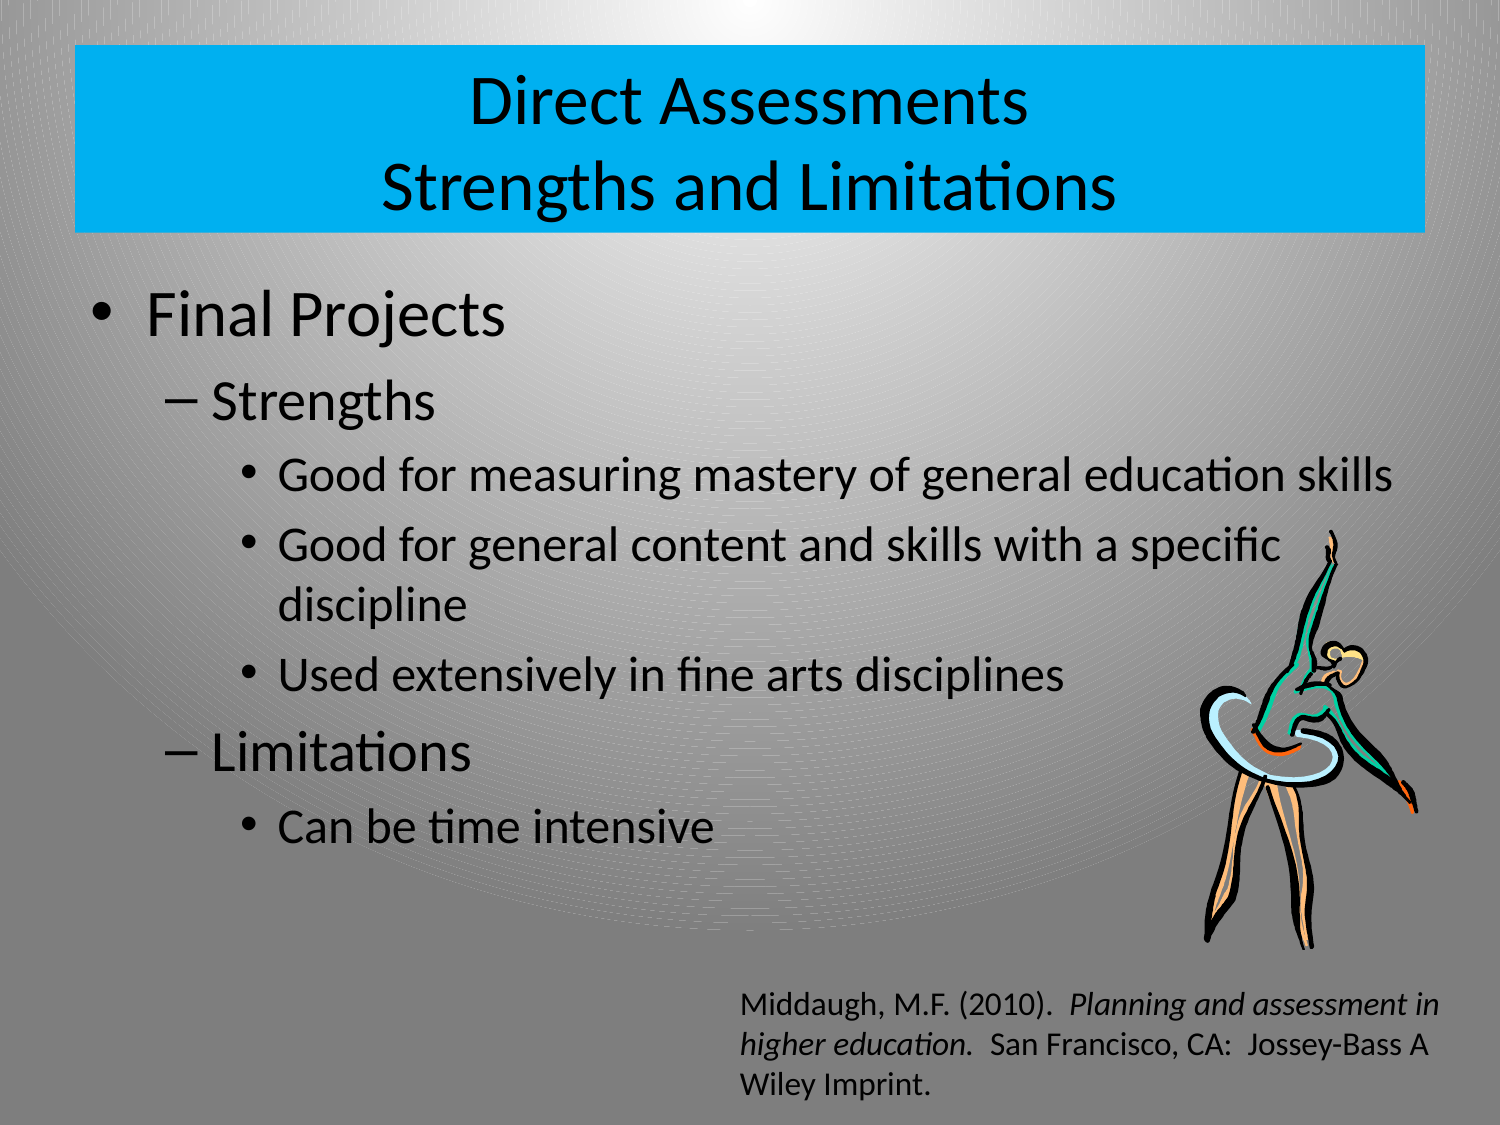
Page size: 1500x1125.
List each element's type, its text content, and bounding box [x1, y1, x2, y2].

picture [1199, 529, 1419, 951]
text_box Middaugh, M.F. (2010). Planning and assessment in higher education. San Francisco, CA: Jossey-Bass A Wiley Imprint. [724, 974, 1475, 1110]
list Final Projects Strengths Good for measuring mastery of general education skills Good for general content and skills with a specific discipline Used extensively in fine arts disciplines Limitations Can be time intensive [75, 262, 1425, 1005]
title Direct Assessments Strengths and Limitations [75, 45, 1425, 233]
